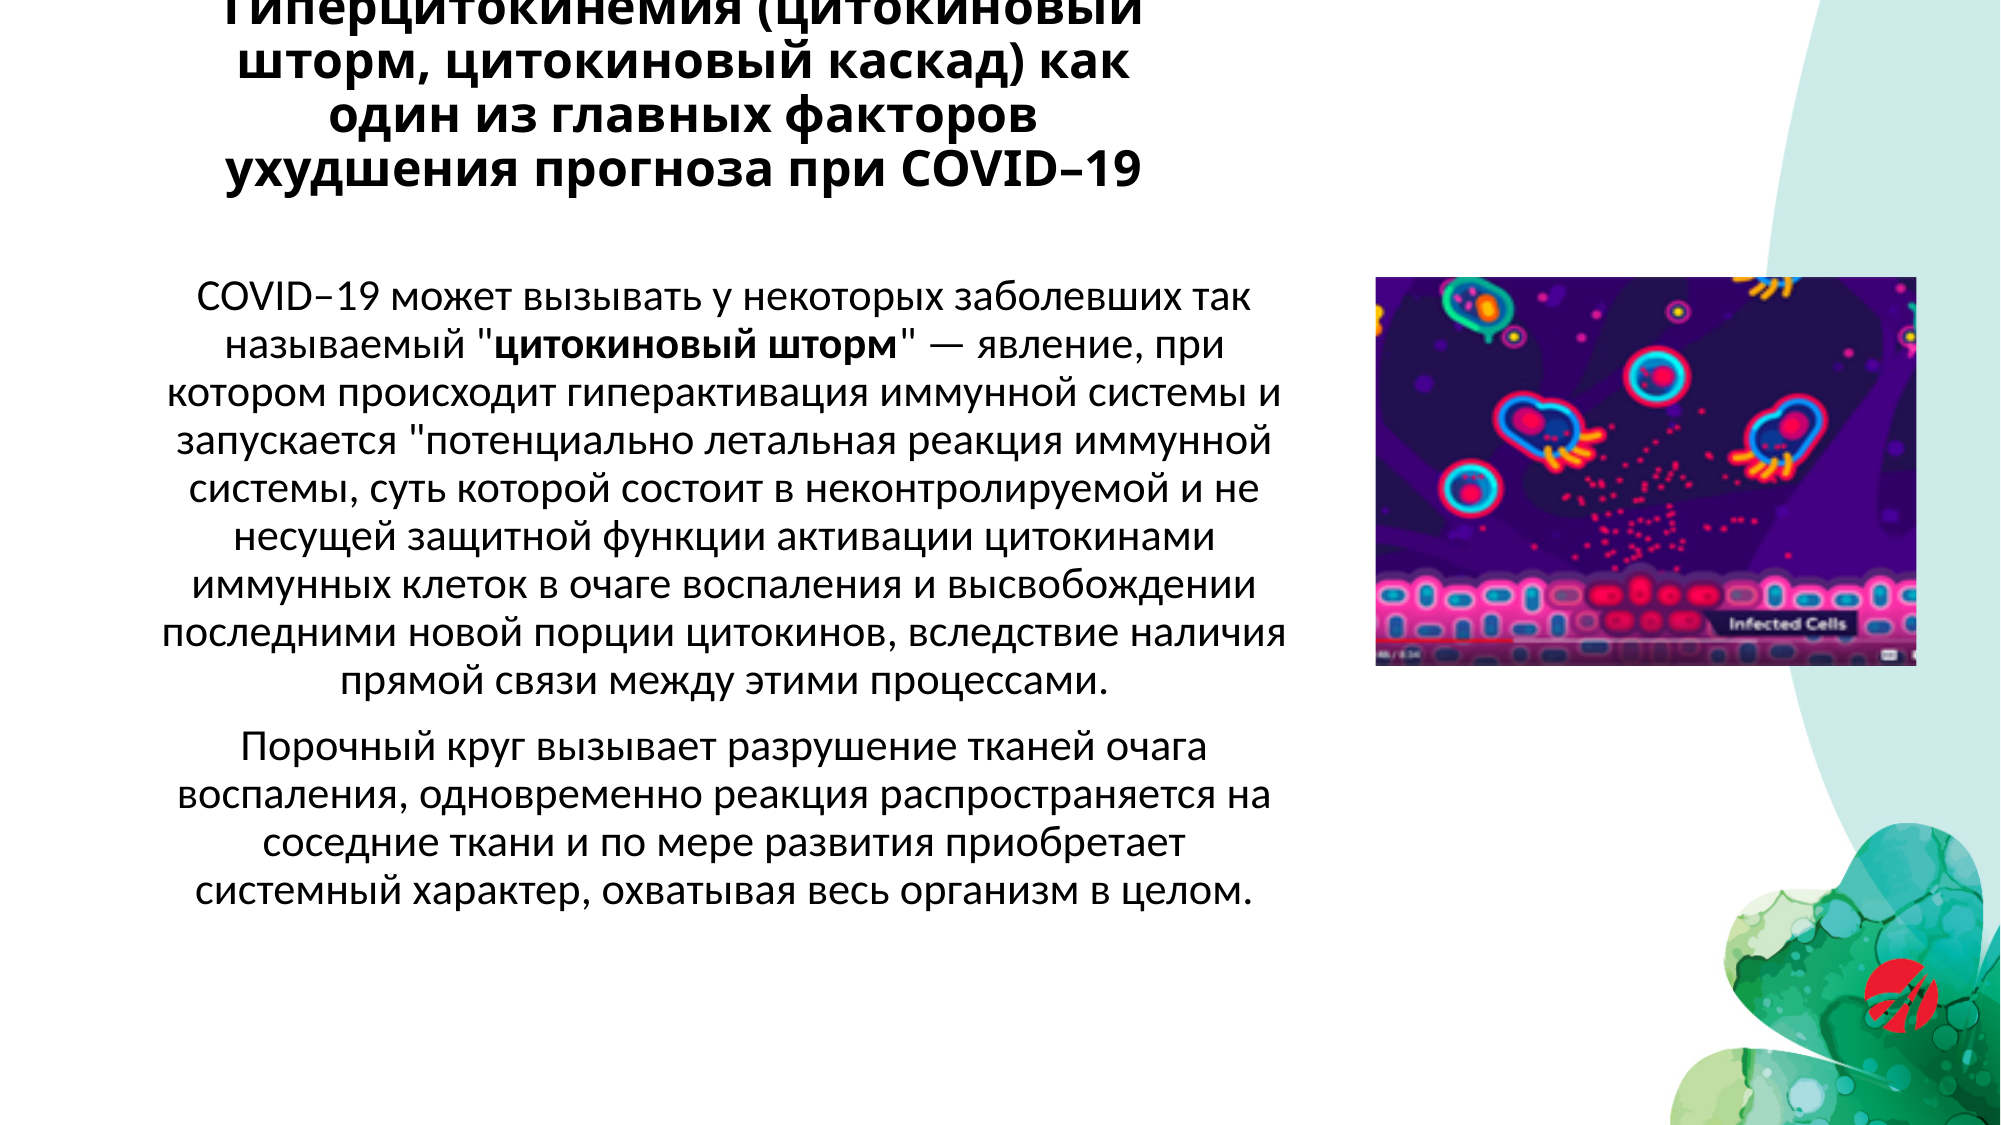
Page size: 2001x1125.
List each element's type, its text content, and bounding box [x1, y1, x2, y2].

title Гиперцитокинемия (цитокиновый шторм, цитокиновый каскад) как один из главных факторов ухудшения прогноза при COVID–19 [172, 78, 1196, 264]
list COVID–19 может вызывать у некоторых заболевших так называемый "цитокиновый шторм" — явление, при котором происходит гиперактивация иммунной системы и запускается "потенциально летальная реакция иммунной системы, суть которой состоит в неконтролируемой и не несущей защитной функции активации цитокинами иммунных клеток в очаге воспаления и высвобождении последними новой порции цитокинов, вследствие наличия прямой связи между этими процессами. Порочный круг вызывает разрушение тканей очага воспаления, одновременно реакция распространяется на соседние ткани и по мере развития приобретает системный характер, охватывая весь организм в целом. [145, 264, 1305, 963]
picture [0, 0, 2001, 1125]
